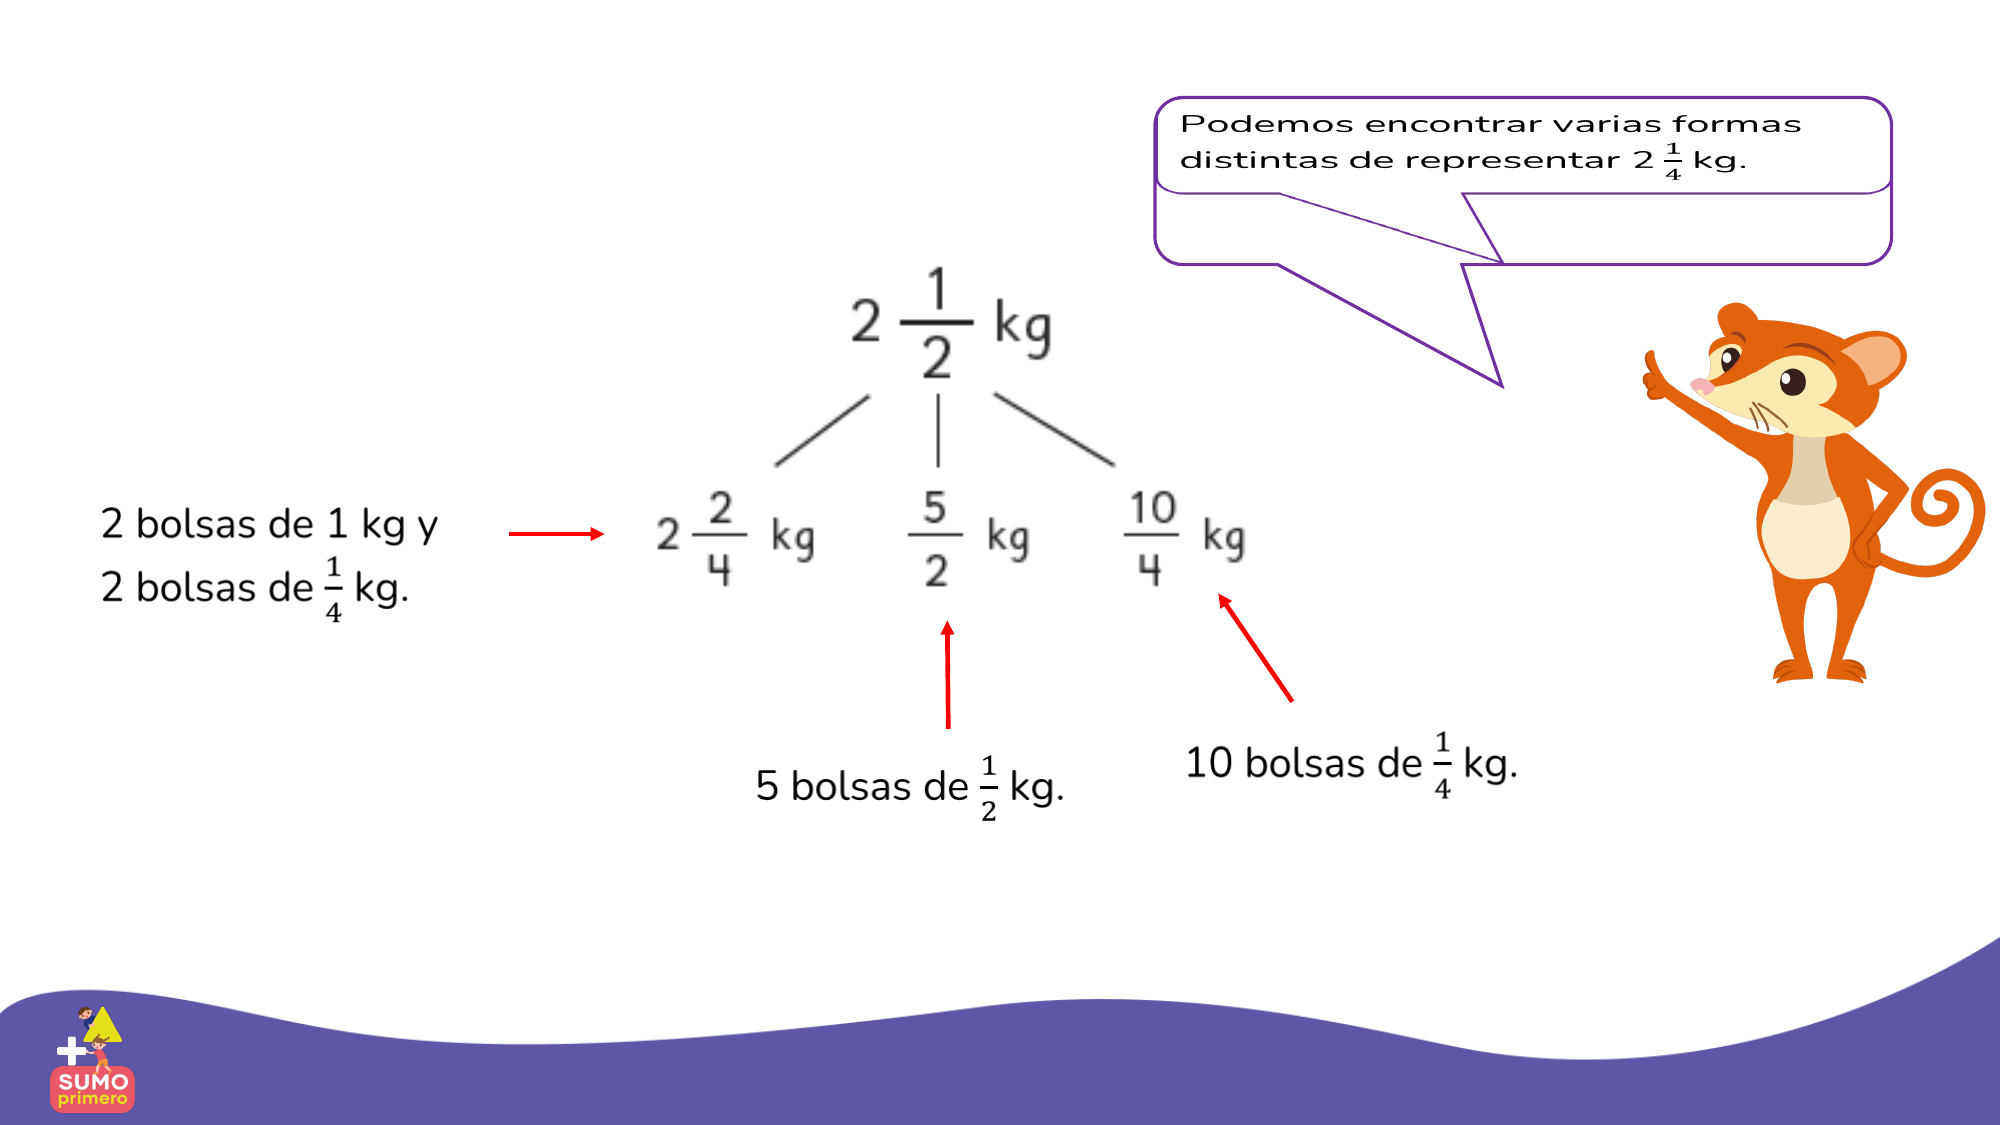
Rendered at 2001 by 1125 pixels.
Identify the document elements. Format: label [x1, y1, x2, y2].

text_box [1154, 97, 1892, 386]
text_box [1168, 718, 1617, 806]
text_box [1218, 593, 1293, 702]
text_box [84, 493, 507, 631]
text_box [739, 742, 1189, 829]
picture [0, 69, 2000, 1125]
